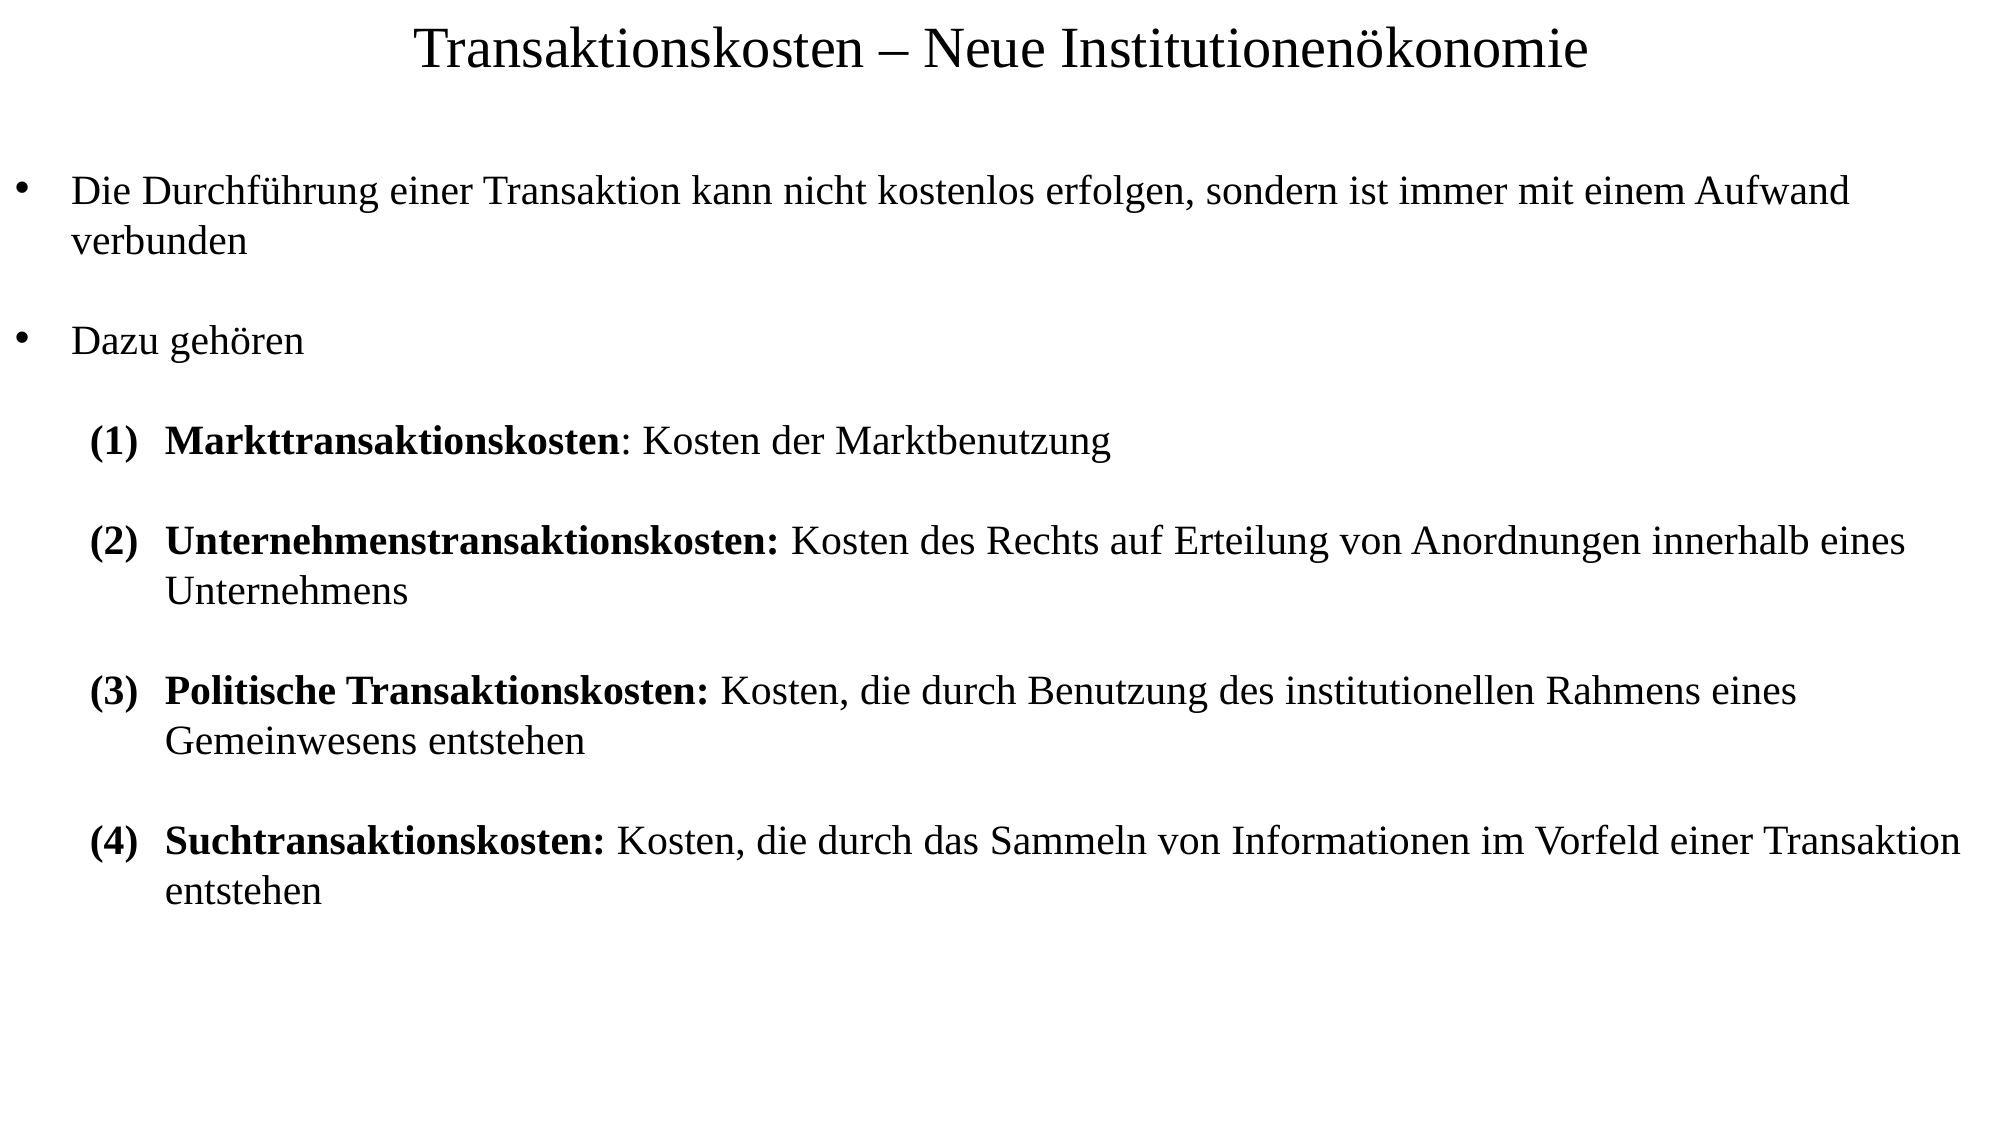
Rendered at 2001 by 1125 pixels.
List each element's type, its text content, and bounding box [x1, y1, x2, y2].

text_box Transaktionskosten – Neue Institutionenökonomie [3, 1, 2000, 91]
text_box Die Durchführung einer Transaktion kann nicht kostenlos erfolgen, sondern ist immer mit einem Aufwand verbunden Dazu gehören Markttransaktionskosten: Kosten der Marktbenutzung Unternehmenstransaktionskosten: Kosten des Rechts auf Erteilung von Anordnungen innerhalb eines Unternehmens Politische Transaktionskosten: Kosten, die durch Benutzung des institutionellen Rahmens eines Gemeinwesens entstehen Suchtransaktionskosten: Kosten, die durch das Sammeln von Informationen im Vorfeld einer Transaktion entstehen [0, 105, 1997, 1125]
